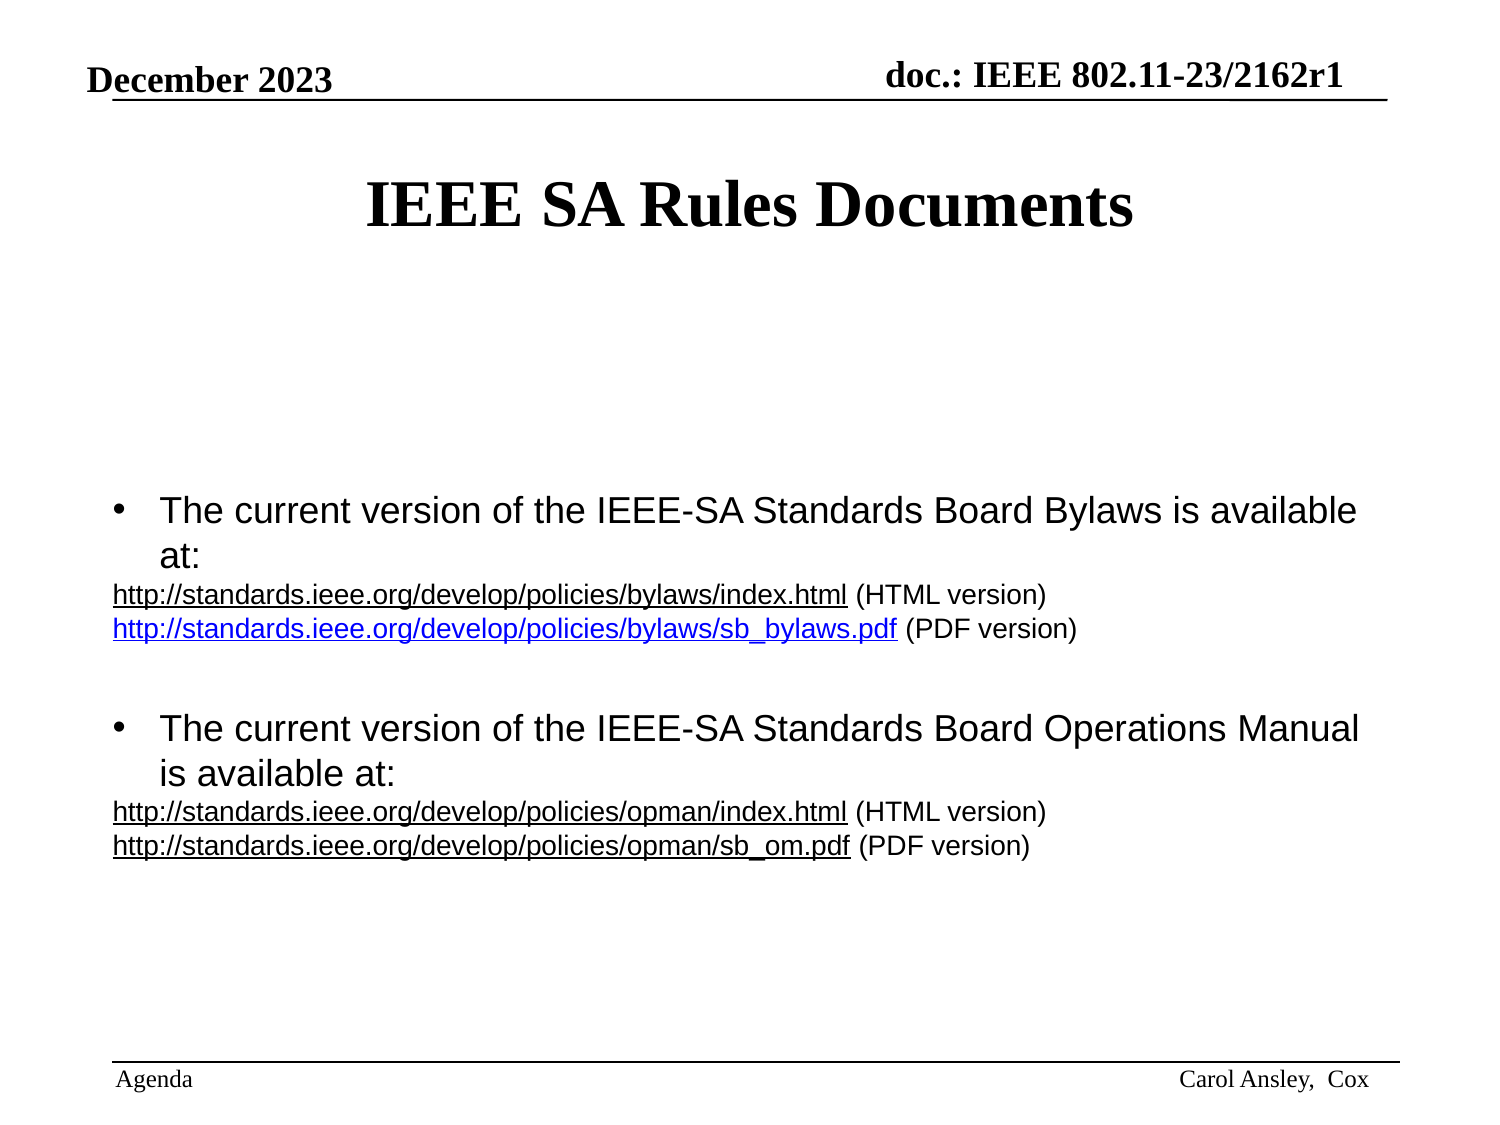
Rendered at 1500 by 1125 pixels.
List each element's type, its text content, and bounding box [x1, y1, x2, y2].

title IEEE SA Rules Documents [111, 111, 1388, 288]
list The current version of the IEEE-SA Standards Board Bylaws is available at: http://standards.ieee.org/develop/policies/bylaws/index.html (HTML version) http://standards.ieee.org/develop/policies/bylaws/sb_bylaws.pdf (PDF version) The current version of the IEEE-SA Standards Board Operations Manual is available at: http://standards.ieee.org/develop/policies/opman/index.html (HTML version) http://standards.ieee.org/develop/policies/opman/sb_om.pdf (PDF version) [111, 324, 1388, 1001]
